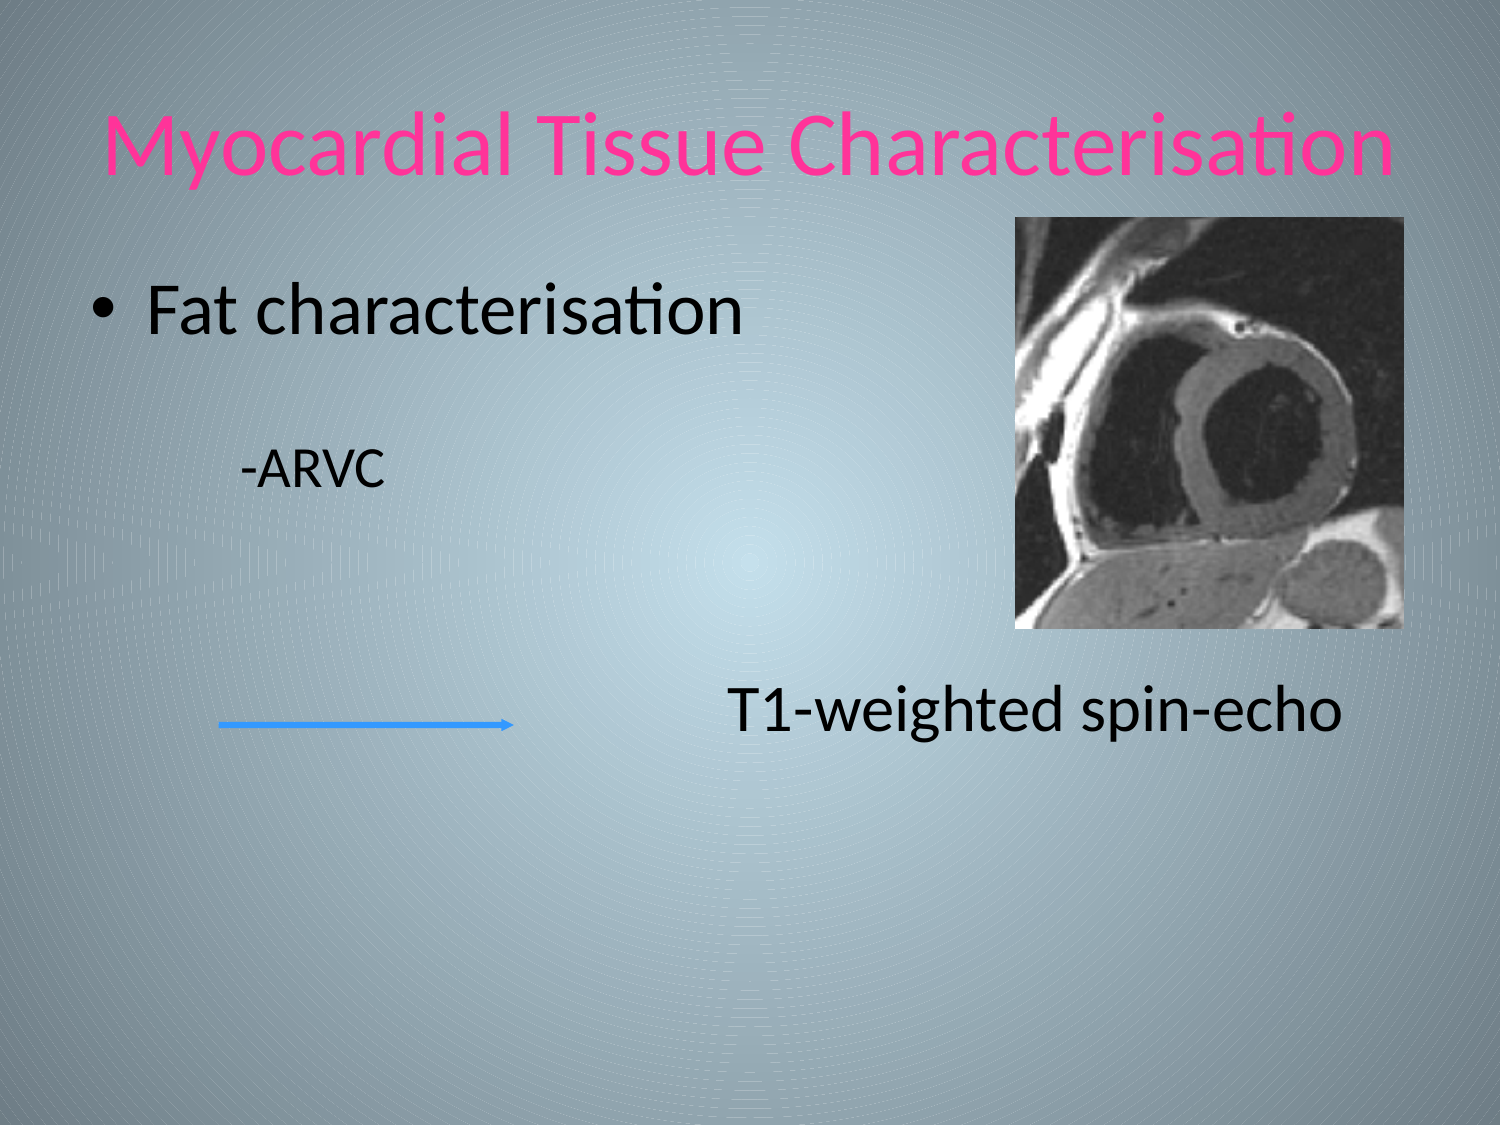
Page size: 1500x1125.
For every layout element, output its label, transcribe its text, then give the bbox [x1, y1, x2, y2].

text_box [218, 720, 514, 730]
picture [1015, 216, 1404, 629]
list Fat characterisation -ARVC T1-weighted spin-echo [74, 262, 1426, 1006]
title Myocardial Tissue Characterisation [74, 44, 1426, 233]
